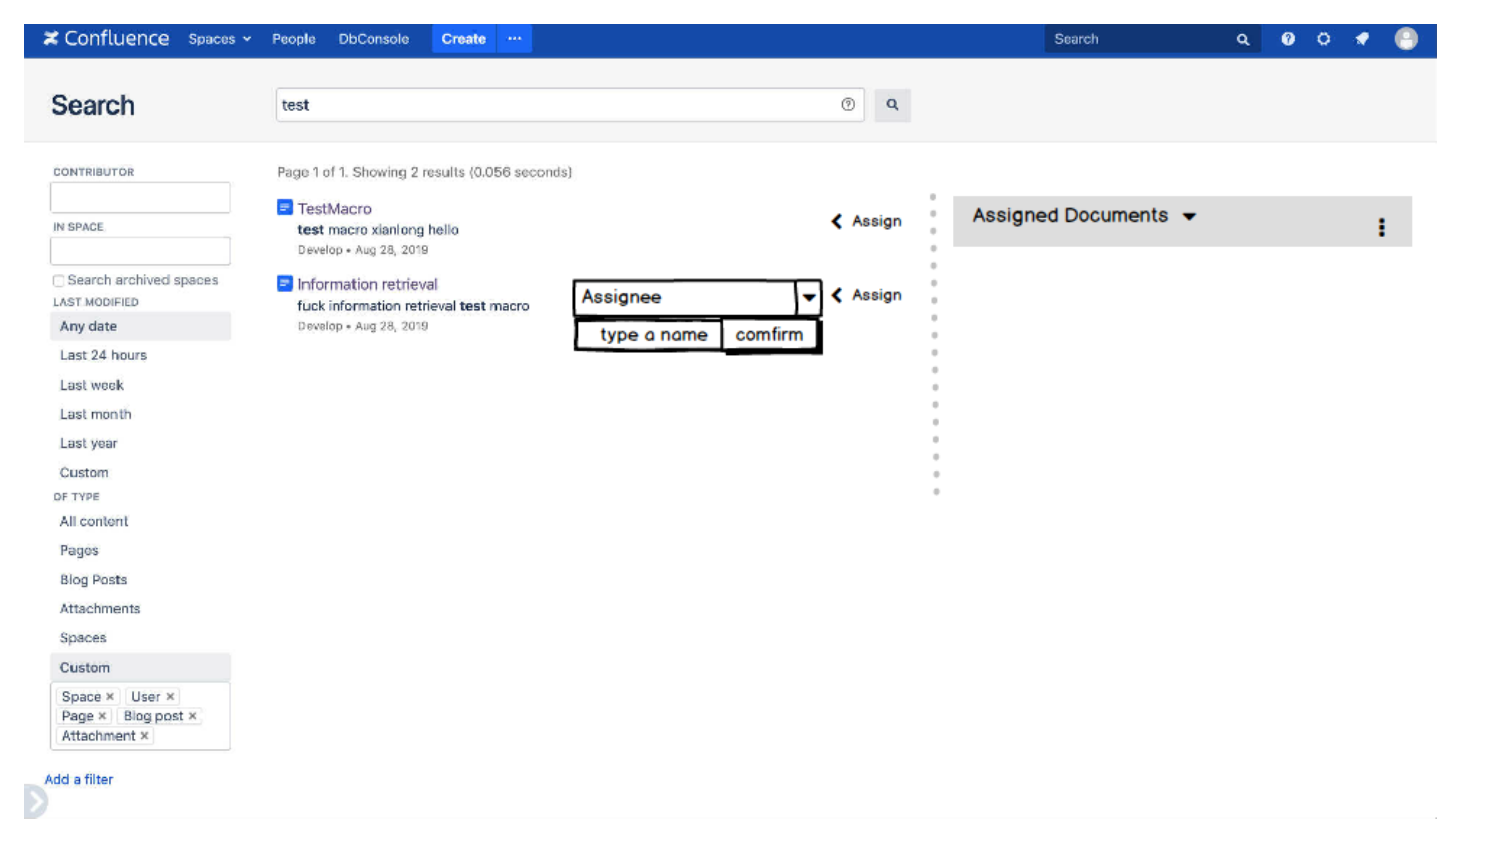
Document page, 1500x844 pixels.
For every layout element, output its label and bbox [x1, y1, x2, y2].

picture [24, 24, 1437, 819]
